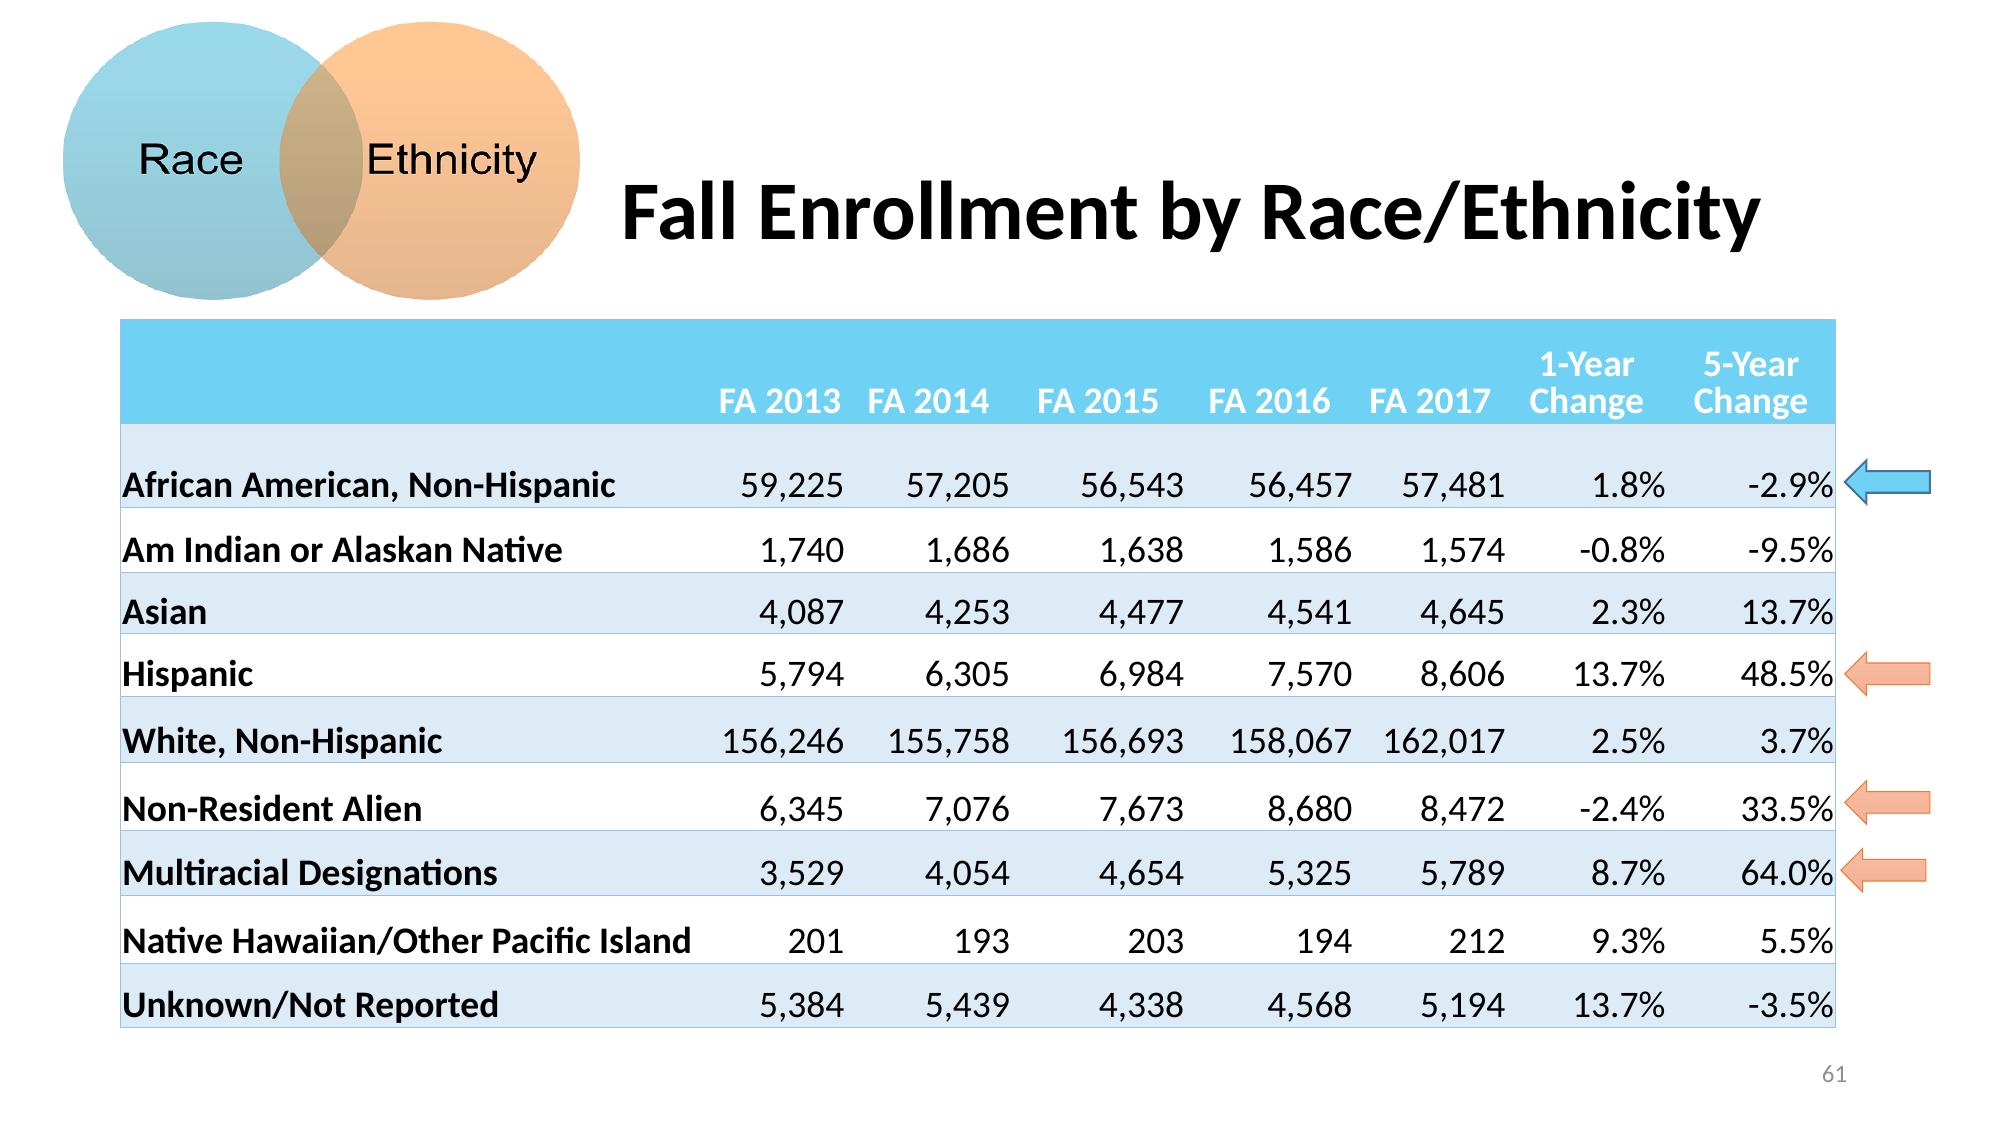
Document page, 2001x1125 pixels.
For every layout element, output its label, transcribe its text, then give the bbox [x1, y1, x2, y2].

table_header [121, 320, 714, 423]
table_cell 203 [1011, 896, 1186, 963]
table_cell Unknown/Not Reported [121, 964, 714, 1027]
table_header FA 2017 [1354, 320, 1507, 423]
table_cell 156,693 [1011, 697, 1186, 762]
table_cell 4,645 [1354, 573, 1507, 633]
table_cell 7,076 [846, 763, 1011, 830]
table_cell -3.5% [1667, 964, 1835, 1027]
text_box [1840, 847, 1927, 894]
table_header FA 2014 [846, 320, 1011, 423]
text_box [1844, 779, 1931, 826]
table_header FA 2015 [1011, 320, 1186, 423]
table_cell 3.7% [1667, 697, 1835, 762]
table_cell 1,686 [846, 508, 1011, 572]
table_cell -2.9% [1667, 424, 1835, 507]
table_cell 4,087 [714, 573, 846, 633]
table_cell 4,568 [1186, 964, 1354, 1027]
table_cell -9.5% [1667, 508, 1835, 572]
table_cell 8.7% [1507, 831, 1667, 895]
table_cell 57,481 [1354, 424, 1507, 507]
table_cell Am Indian or Alaskan Native [121, 508, 714, 572]
table_header FA 2013 [714, 320, 846, 423]
table_header 1-Year Change [1507, 320, 1667, 423]
picture [50, 16, 592, 305]
table_cell 13.7% [1507, 634, 1667, 696]
table_cell 5.5% [1667, 896, 1835, 963]
table_cell 5,439 [846, 964, 1011, 1027]
title Fall Enrollment by Race/Ethnicity [592, 151, 1875, 274]
table_cell 57,205 [846, 424, 1011, 507]
table_cell 13.7% [1507, 964, 1667, 1027]
table_cell 6,305 [846, 634, 1011, 696]
table_cell 59,225 [714, 424, 846, 507]
table_header 5-Year Change [1667, 320, 1835, 423]
table_cell 212 [1354, 896, 1507, 963]
table_cell 5,384 [714, 964, 846, 1027]
table_cell 194 [1186, 896, 1354, 963]
table_cell 2.5% [1507, 697, 1667, 762]
table_cell 6,345 [714, 763, 846, 830]
table_cell 8,472 [1354, 763, 1507, 830]
table_cell 2.3% [1507, 573, 1667, 633]
table_cell Native Hawaiian/Other Pacific Island [121, 896, 714, 963]
table_cell 56,543 [1011, 424, 1186, 507]
table_cell 5,194 [1354, 964, 1507, 1027]
table_cell 193 [846, 896, 1011, 963]
table_cell 4,253 [846, 573, 1011, 633]
text_box [1843, 457, 1931, 507]
table_cell 7,673 [1011, 763, 1186, 830]
table_cell 201 [714, 896, 846, 963]
table_cell 64.0% [1667, 831, 1835, 895]
table_cell 5,789 [1354, 831, 1507, 895]
table_cell 1,574 [1354, 508, 1507, 572]
table_cell -2.4% [1507, 763, 1667, 830]
table_cell 8,680 [1186, 763, 1354, 830]
table_cell 4,477 [1011, 573, 1186, 633]
table_cell 3,529 [714, 831, 846, 895]
table_cell 7,570 [1186, 634, 1354, 696]
table_cell 4,654 [1011, 831, 1186, 895]
table_cell White, Non-Hispanic [121, 697, 714, 762]
table_cell 56,457 [1186, 424, 1354, 507]
table_header FA 2016 [1186, 320, 1354, 423]
table_cell 156,246 [714, 697, 846, 762]
table_cell 4,338 [1011, 964, 1186, 1027]
table_cell 5,325 [1186, 831, 1354, 895]
slide_number 61 [1412, 1042, 1863, 1103]
table_cell 6,984 [1011, 634, 1186, 696]
table_cell 158,067 [1186, 697, 1354, 762]
table_cell 33.5% [1667, 763, 1835, 830]
table_cell 1,586 [1186, 508, 1354, 572]
table_cell Multiracial Designations [121, 831, 714, 895]
table_cell 5,794 [714, 634, 846, 696]
table_cell 13.7% [1667, 573, 1835, 633]
table_cell Hispanic [121, 634, 714, 696]
table_cell 4,541 [1186, 573, 1354, 633]
table_cell 155,758 [846, 697, 1011, 762]
table_cell 8,606 [1354, 634, 1507, 696]
table_cell 1.8% [1507, 424, 1667, 507]
table_cell -0.8% [1507, 508, 1667, 572]
table_cell 9.3% [1507, 896, 1667, 963]
table_cell 1,740 [714, 508, 846, 572]
table_cell Asian [121, 573, 714, 633]
table_cell 162,017 [1354, 697, 1507, 762]
table_cell 4,054 [846, 831, 1011, 895]
table_cell 1,638 [1011, 508, 1186, 572]
table_cell African American, Non-Hispanic [121, 424, 714, 507]
text_box [1844, 650, 1931, 697]
table_cell Non-Resident Alien [121, 763, 714, 830]
table_cell 48.5% [1667, 634, 1835, 696]
